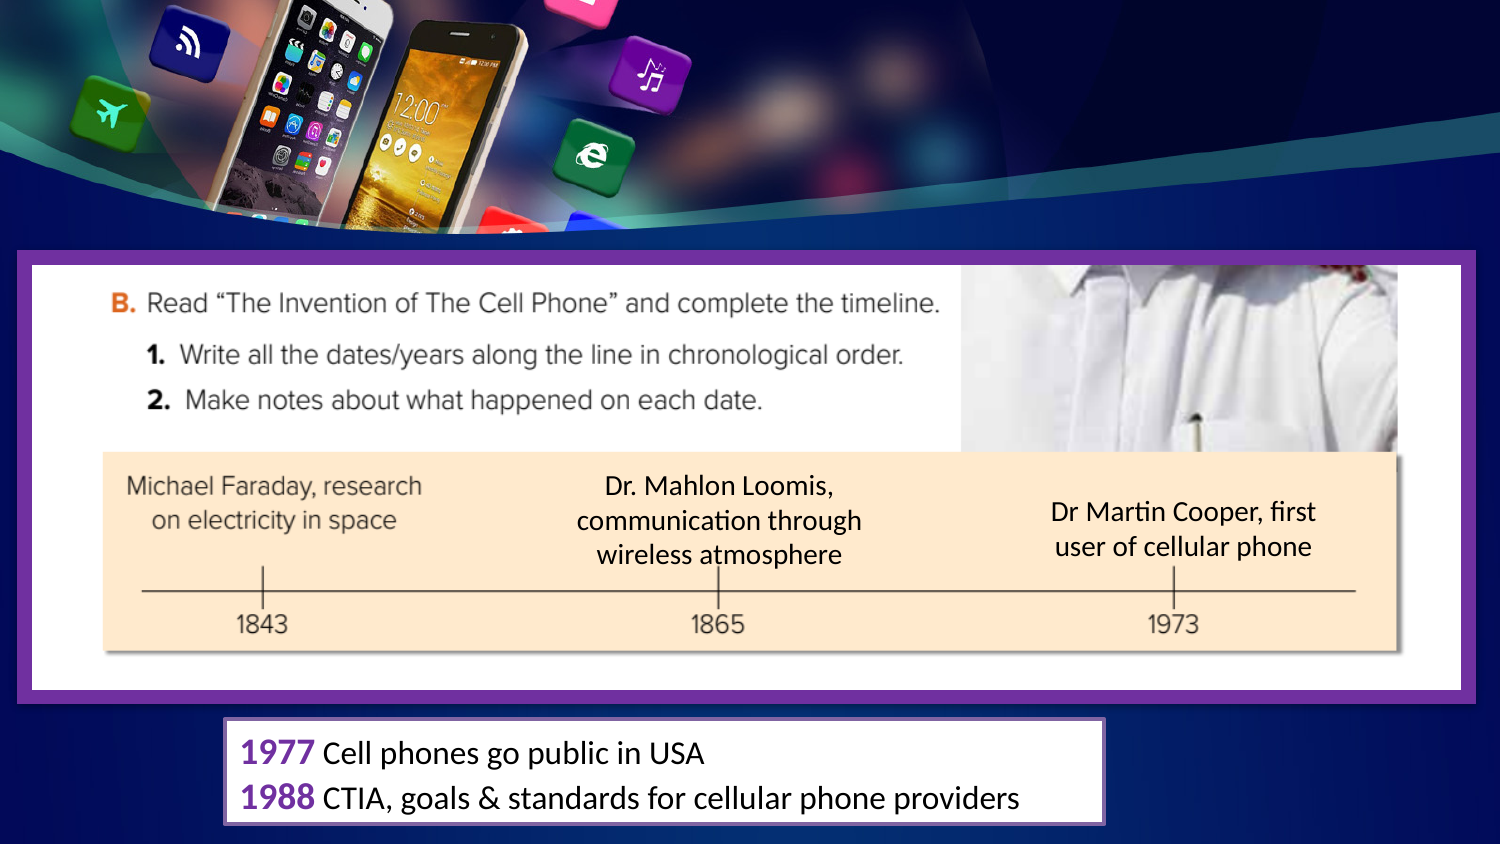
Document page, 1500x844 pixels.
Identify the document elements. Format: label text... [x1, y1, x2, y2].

picture [0, 0, 1500, 844]
text_box 1977 Cell phones go public in USA 1988 CTIA, goals & standards for cellular phone providers [223, 717, 1106, 826]
